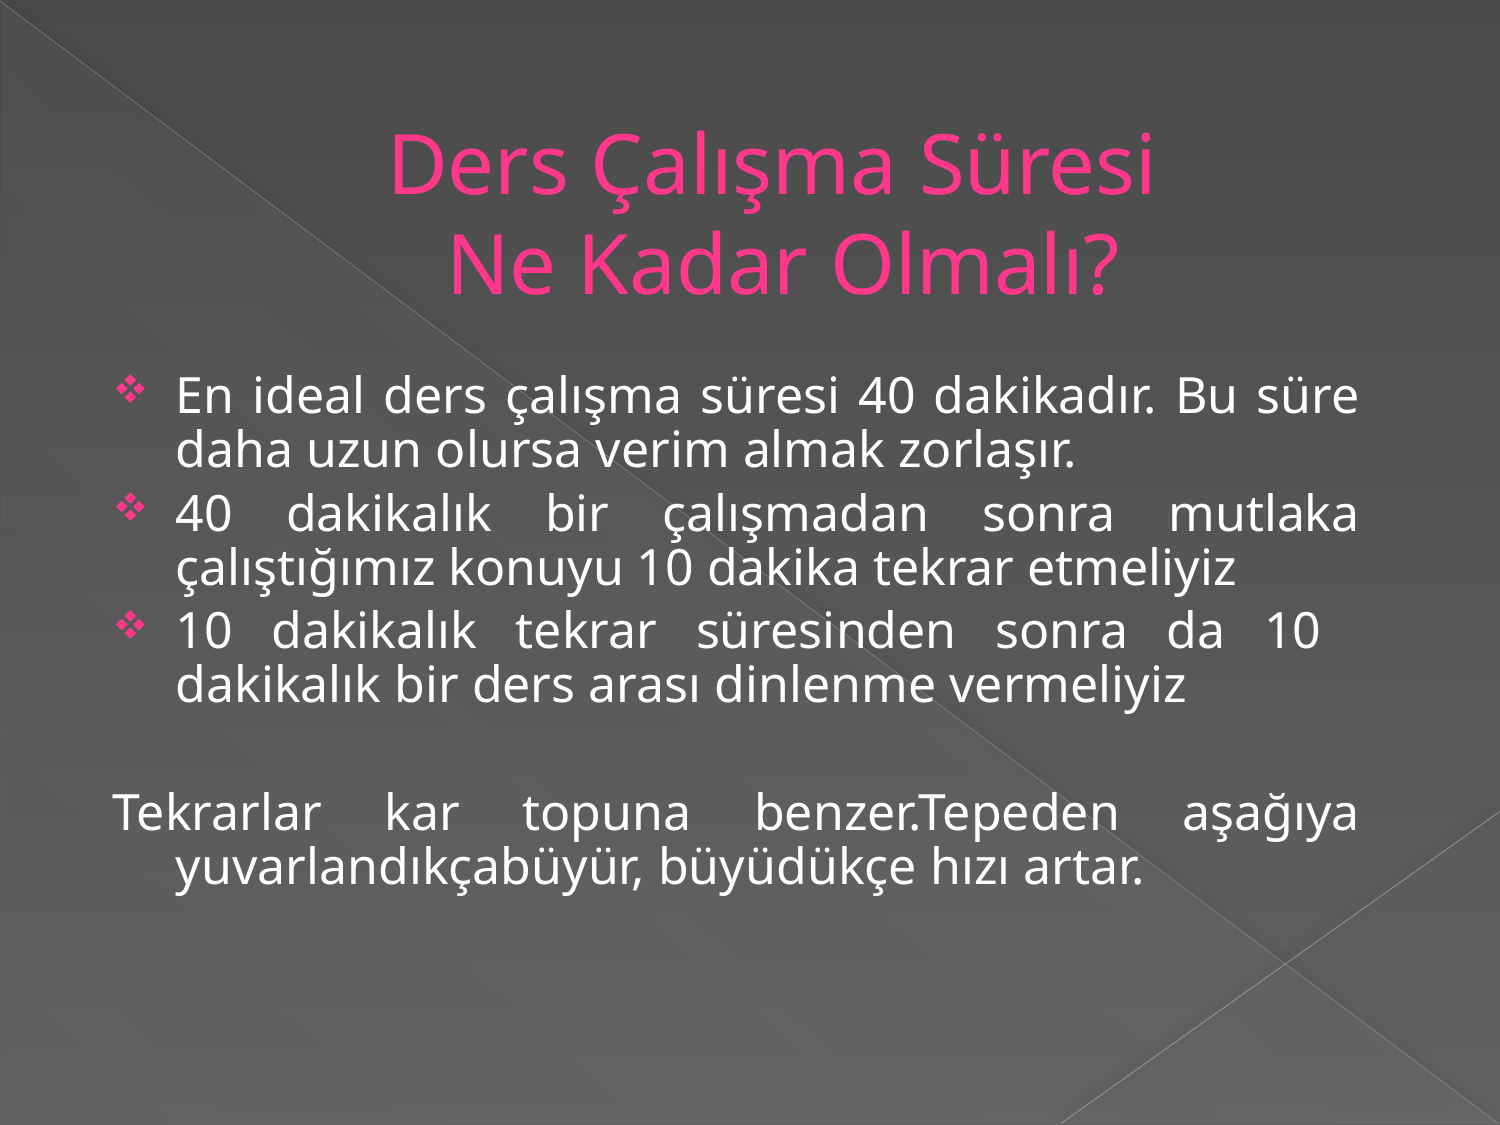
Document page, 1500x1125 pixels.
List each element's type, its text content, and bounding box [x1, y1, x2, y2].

title Ders Çalışma Süresi Ne Kadar Olmalı? [24, 97, 1463, 325]
list En ideal ders çalışma süresi 40 dakikadır. Bu süre daha uzun olursa verim almak zorlaşır. 40 dakikalık bir çalışmadan sonra mutlaka çalıştığımız konuyu 10 dakika tekrar etmeliyiz 10 dakikalık tekrar süresinden sonra da 10 dakikalık bir ders arası dinlenme vermeliyiz Tekrarlar kar topuna benzer.Tepeden aşağıya yuvarlandıkçabüyür, büyüdükçe hızı artar. [87, 362, 1375, 1088]
